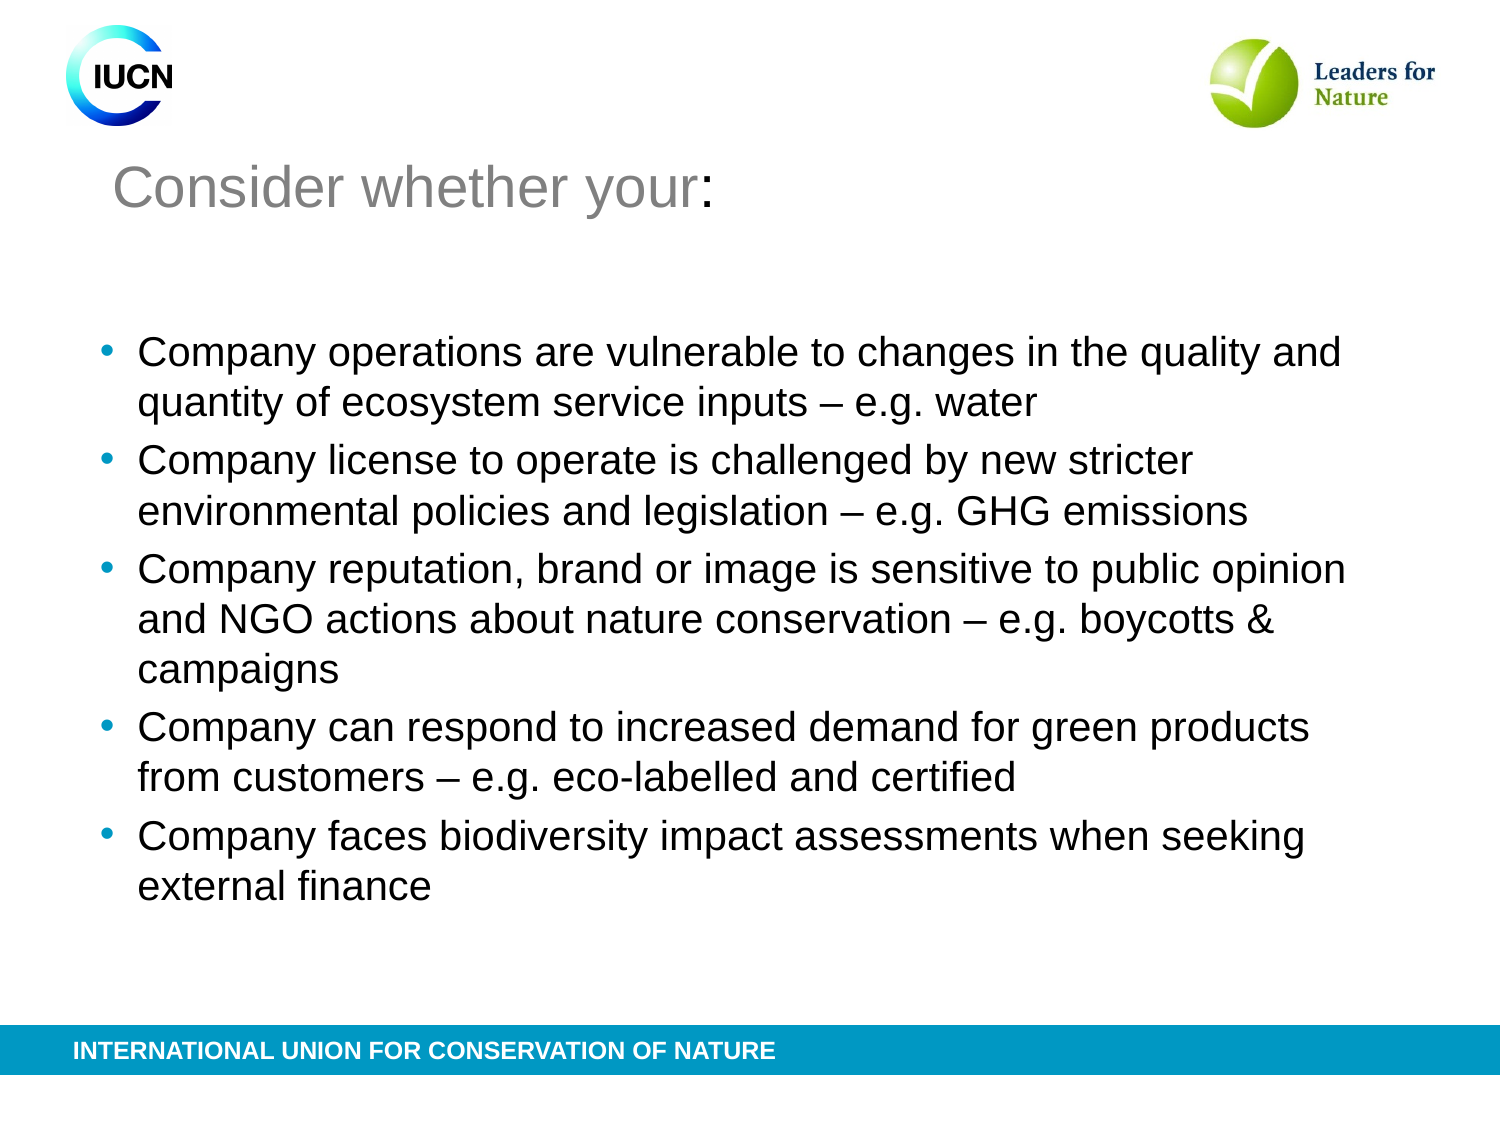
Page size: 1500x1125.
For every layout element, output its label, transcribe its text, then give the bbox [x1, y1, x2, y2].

list Company operations are vulnerable to changes in the quality and quantity of ecosystem service inputs – e.g. water Company license to operate is challenged by new stricter environmental policies and legislation – e.g. GHG emissions Company reputation, brand or image is sensitive to public opinion and NGO actions about nature conservation – e.g. boycotts & campaigns Company can respond to increased demand for green products from customers – e.g. eco-labelled and certified Company faces biodiversity impact assessments when seeking external finance [99, 324, 1391, 1013]
title Consider whether your: [112, 149, 1128, 279]
picture [1198, 30, 1441, 134]
picture [66, 25, 172, 126]
